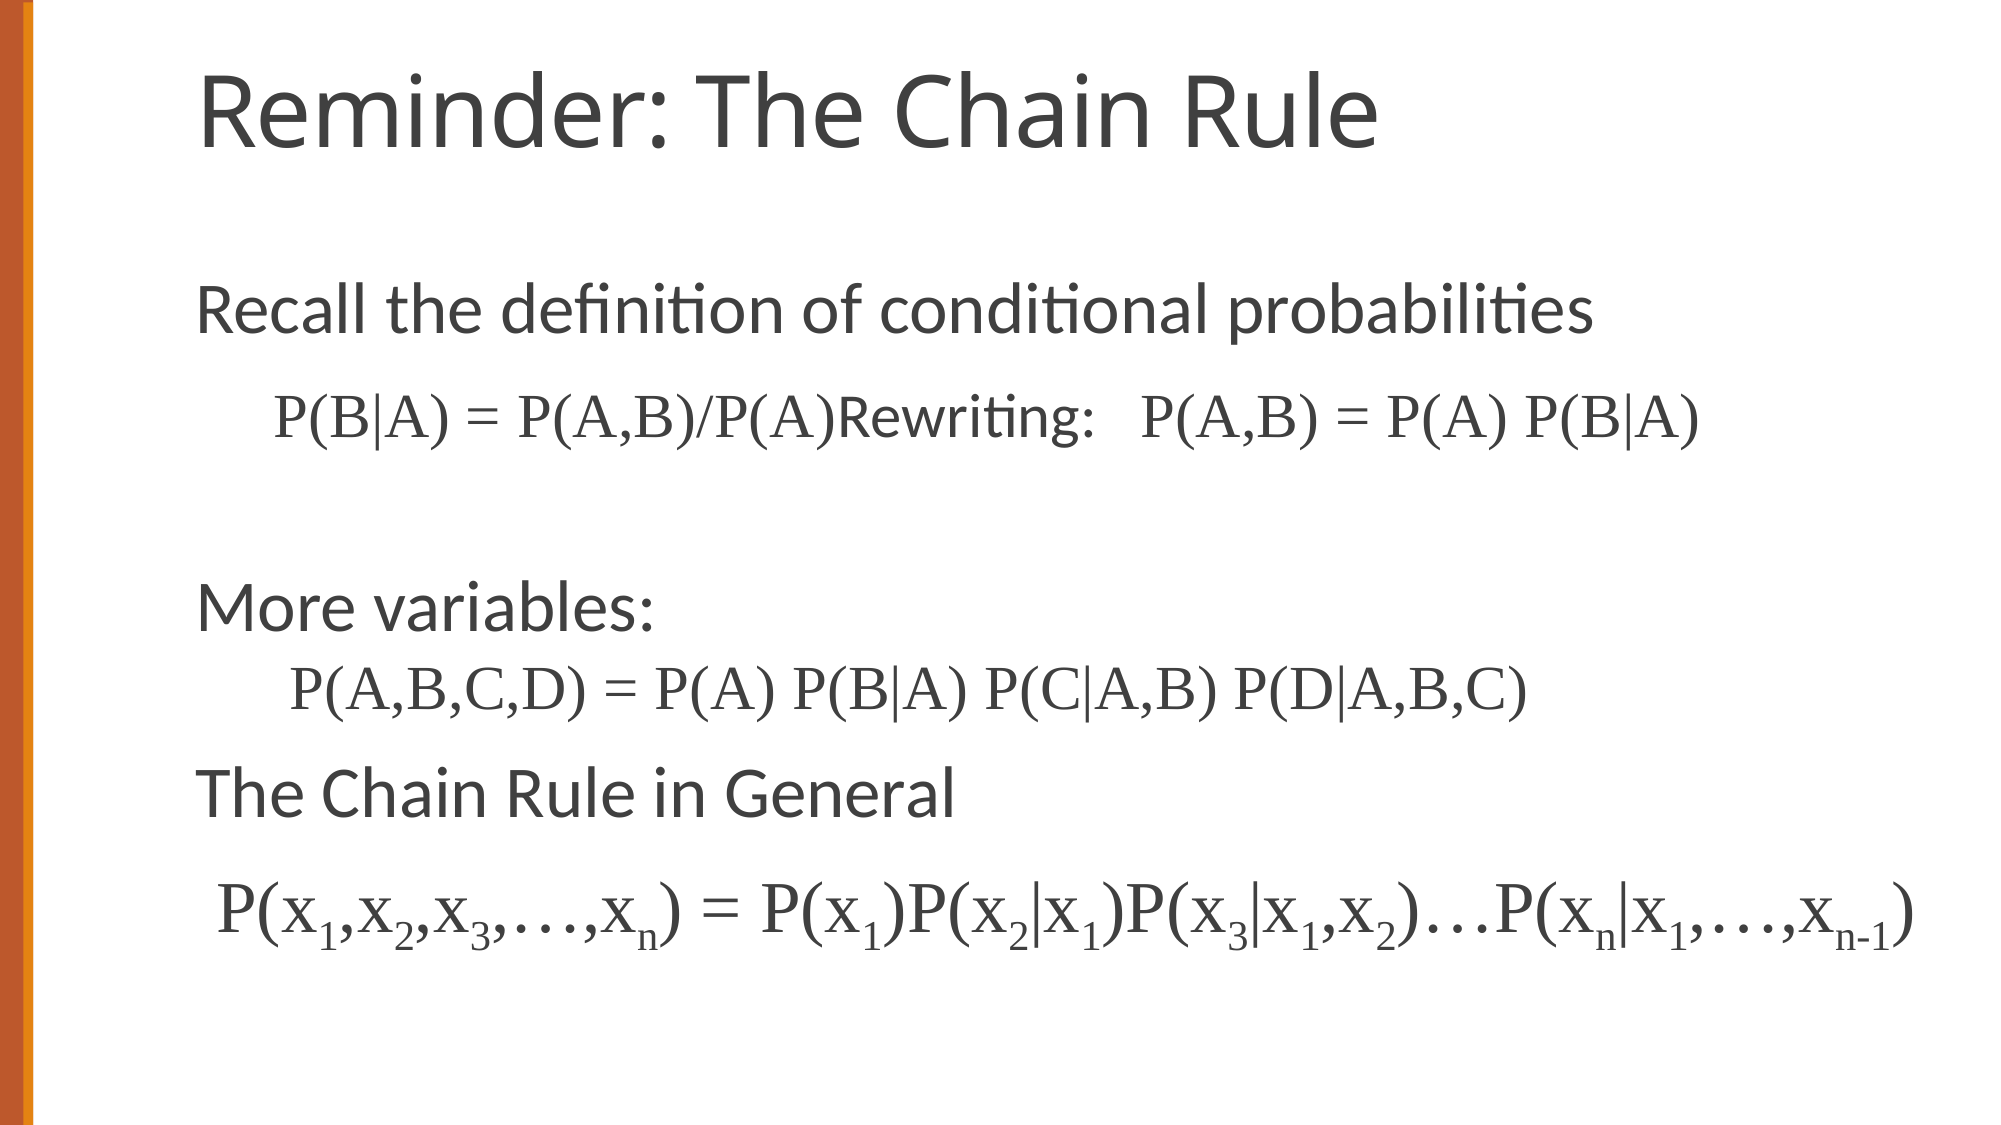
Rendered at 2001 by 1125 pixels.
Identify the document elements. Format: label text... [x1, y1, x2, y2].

list Recall the definition of conditional probabilities P(B|A) = P(A,B)/P(A) Rewriting: P(A,B) = P(A) P(B|A) More variables: P(A,B,C,D) = P(A) P(B|A) P(C|A,B) P(D|A,B,C) The Chain Rule in General P(x1,x2,x3,…,xn) = P(x1)P(x2|x1)P(x3|x1,x2)…P(xn|x1,…,xn-1) [180, 262, 1967, 1013]
title Reminder: The Chain Rule [180, 26, 1830, 175]
